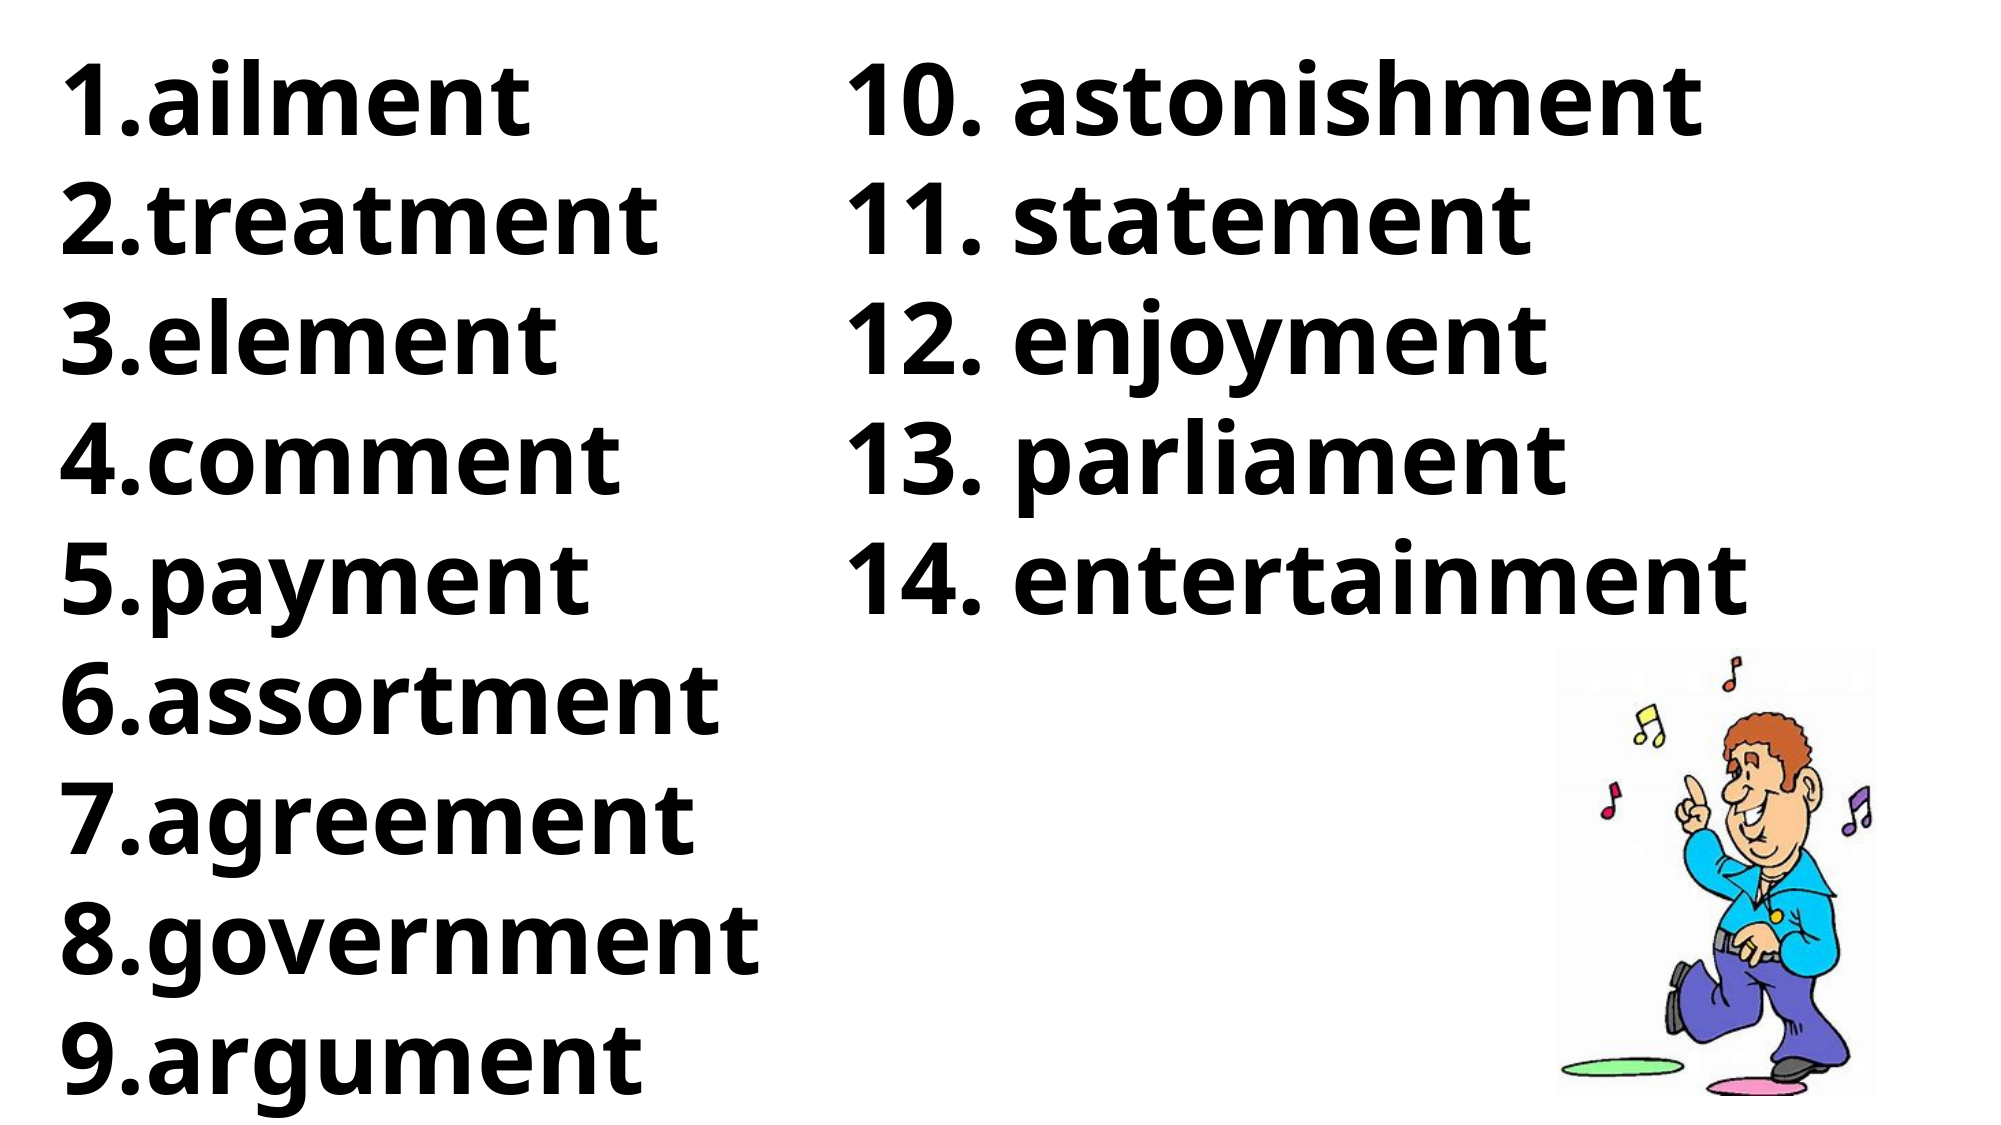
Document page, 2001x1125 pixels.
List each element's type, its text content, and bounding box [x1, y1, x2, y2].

text_box ailment treatment element comment payment assortment agreement government argument [44, 27, 923, 1122]
text_box 10. astonishment 11. statement 12. enjoyment 13. parliament 14. entertainment [828, 27, 1956, 642]
picture [1557, 648, 1877, 1096]
